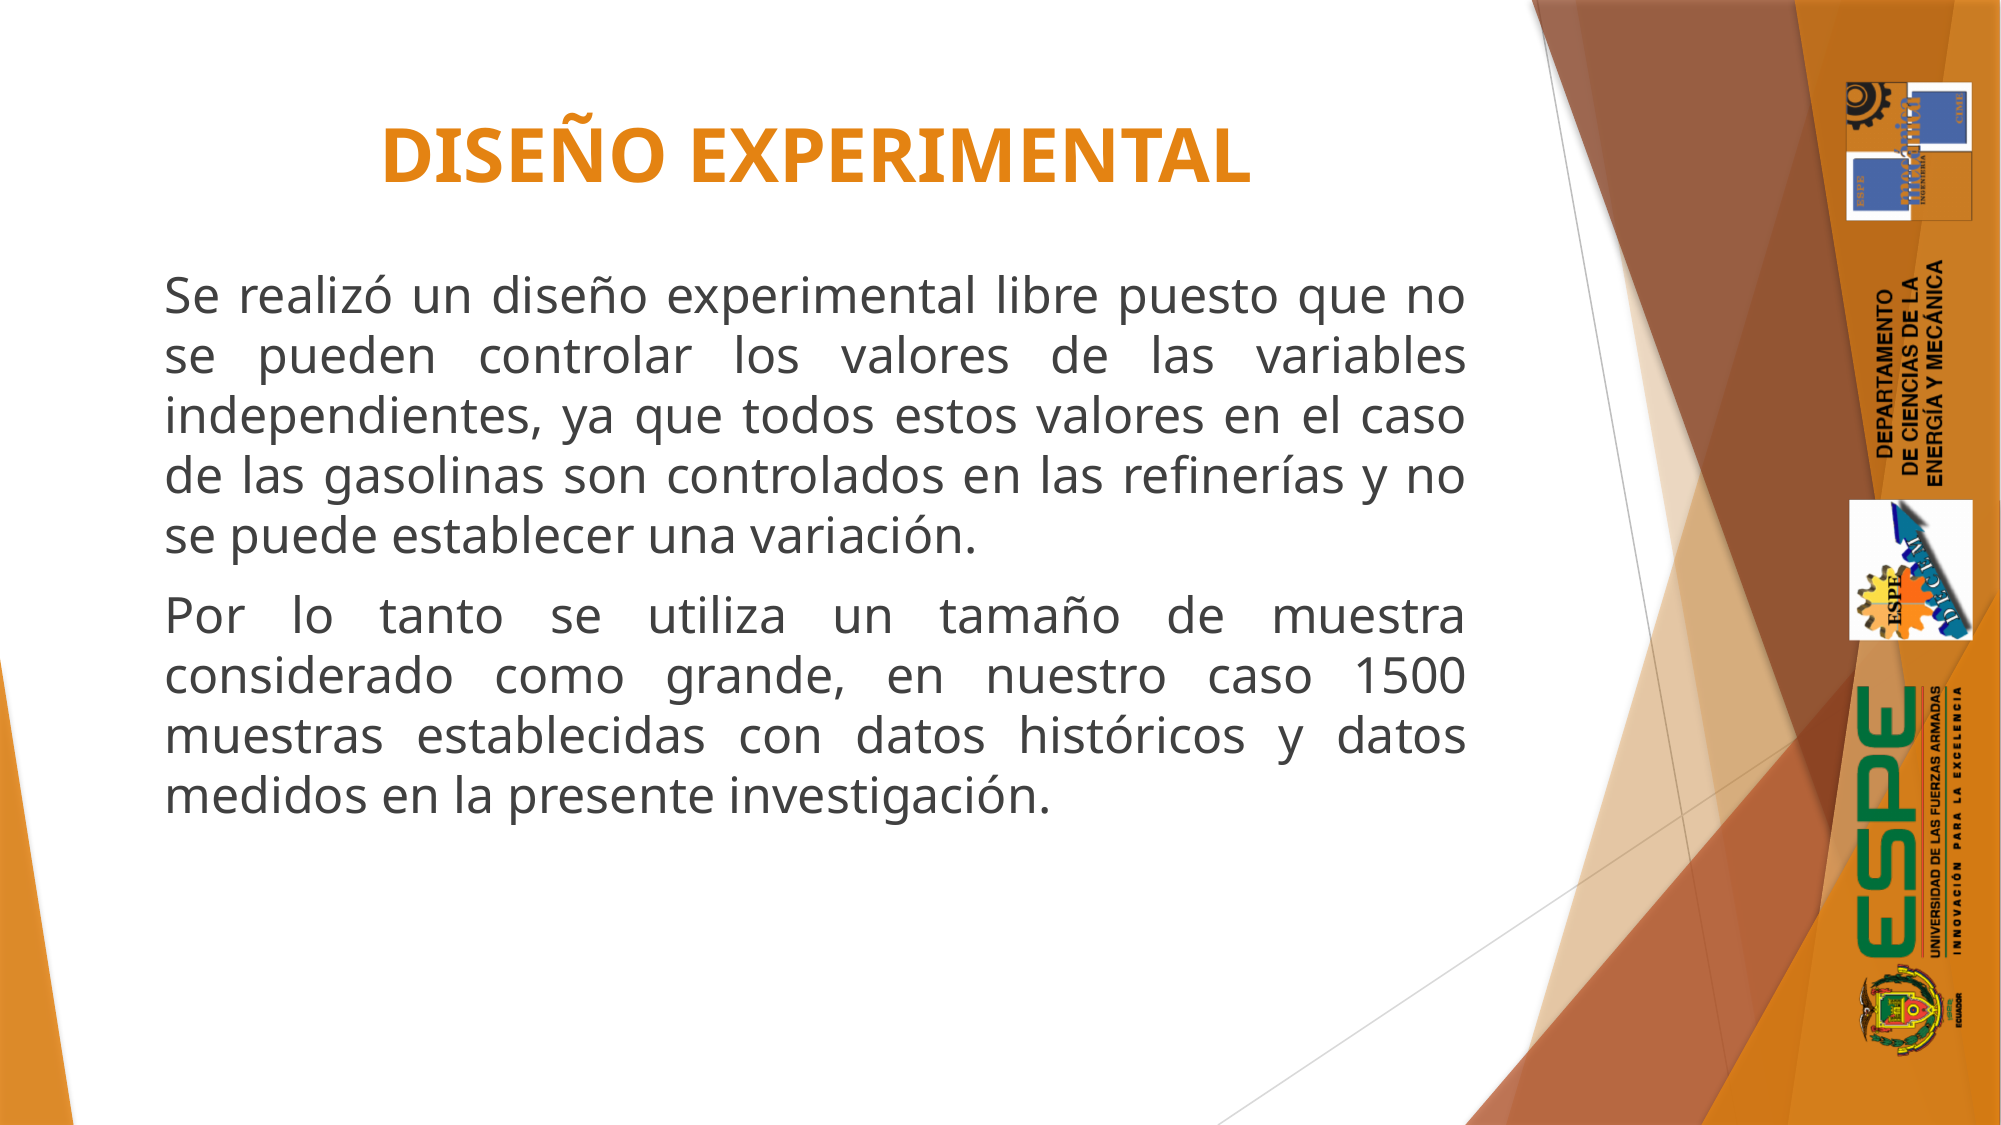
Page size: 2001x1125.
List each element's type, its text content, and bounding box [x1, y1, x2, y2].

title DISEÑO EXPERIMENTAL [111, 99, 1522, 317]
picture [1412, 75, 2000, 1063]
list Se realizó un diseño experimental libre puesto que no se pueden controlar los valores de las variables independientes, ya que todos estos valores en el caso de las gasolinas son controlados en las refinerías y no se puede establecer una variación. Por lo tanto se utiliza un tamaño de muestra considerado como grande, en nuestro caso 1500 muestras establecidas con datos históricos y datos medidos en la presente investigación. [149, 255, 1483, 1025]
